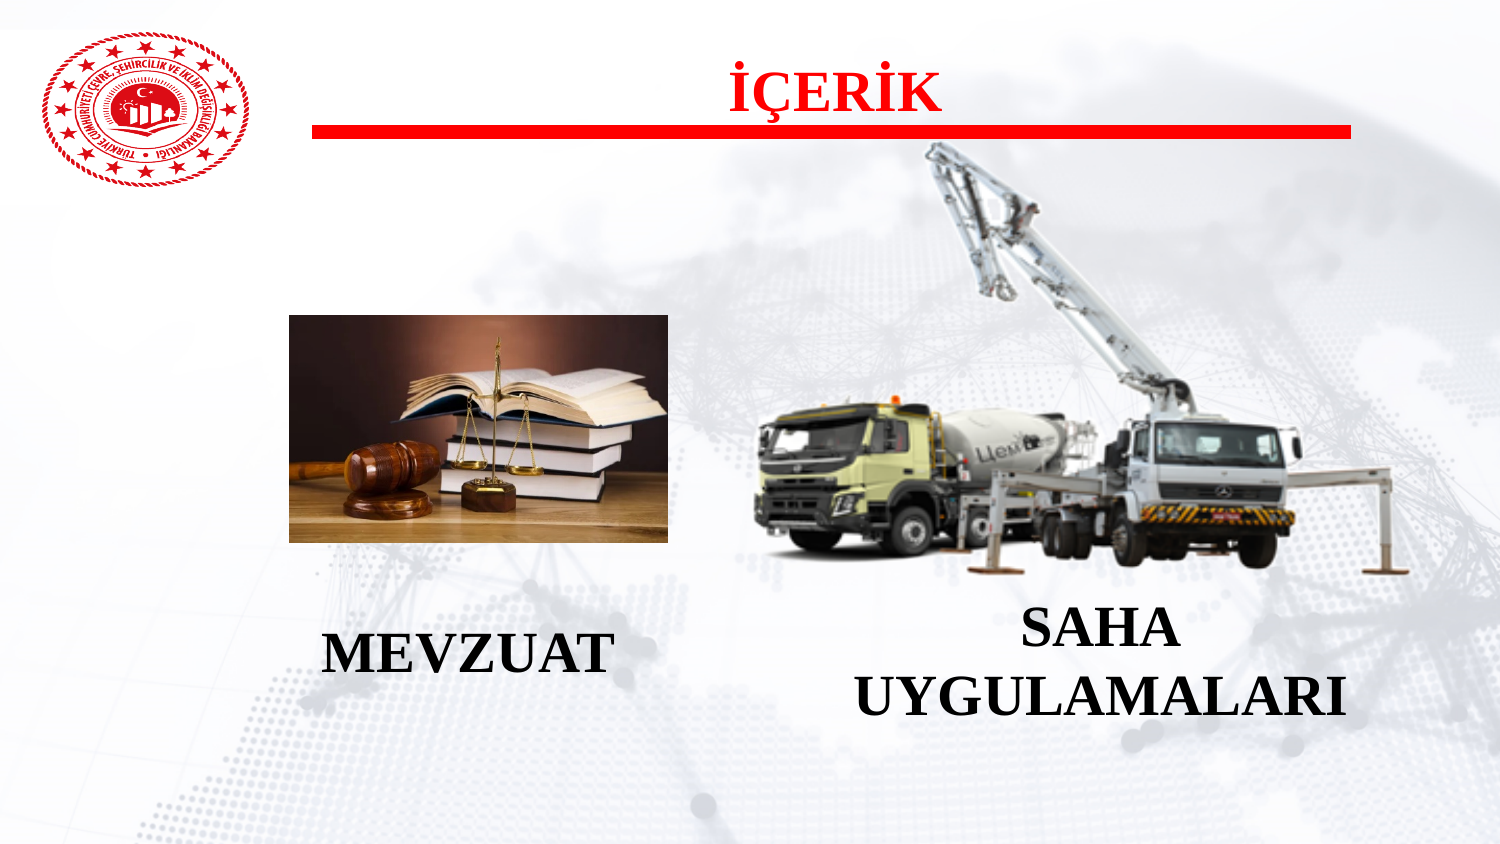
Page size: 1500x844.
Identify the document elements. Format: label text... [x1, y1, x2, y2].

text_box İÇERİK [714, 46, 958, 124]
text_box SAHA UYGULAMALARI [838, 596, 1364, 736]
text_box MEVZUAT [306, 606, 630, 692]
picture [0, 0, 1500, 844]
